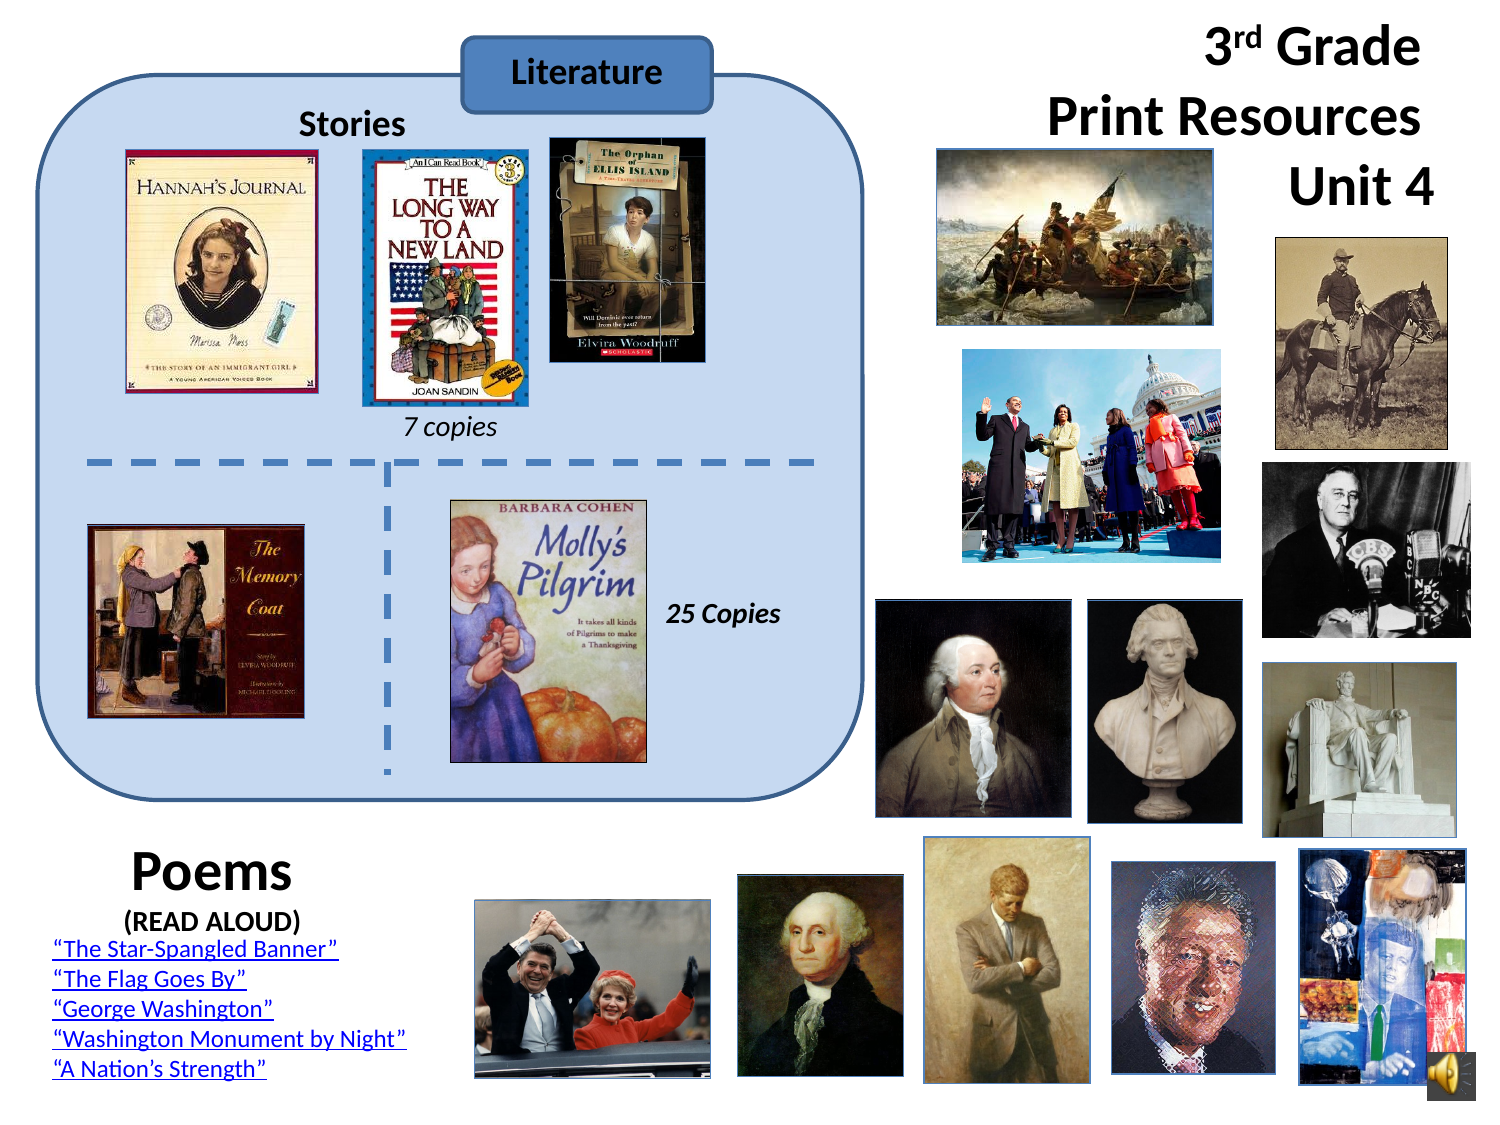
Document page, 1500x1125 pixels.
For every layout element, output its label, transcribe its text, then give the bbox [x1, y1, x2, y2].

picture [124, 149, 319, 394]
picture [449, 499, 648, 763]
picture [1299, 849, 1477, 1102]
picture [474, 899, 712, 1079]
picture [962, 349, 1221, 563]
picture [874, 599, 1073, 818]
picture [1262, 662, 1457, 838]
picture [924, 837, 1090, 1083]
text_box Poems (READ ALOUD) [62, 825, 363, 924]
picture [1087, 599, 1244, 824]
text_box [462, 37, 712, 113]
picture [1262, 462, 1471, 638]
picture [1112, 862, 1276, 1074]
picture [737, 874, 904, 1077]
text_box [37, 74, 863, 801]
text_box “The Star-Spangled Banner” “The Flag Goes By” “George Washington” “Washington Monument by Night” “A Nation’s Strength” [37, 924, 450, 1090]
picture [549, 137, 706, 363]
picture [87, 524, 305, 719]
picture [1274, 237, 1449, 451]
text_box 3rd Grade Print Resources Unit 4 [999, 0, 1450, 225]
picture [937, 149, 1213, 326]
picture [362, 149, 529, 407]
